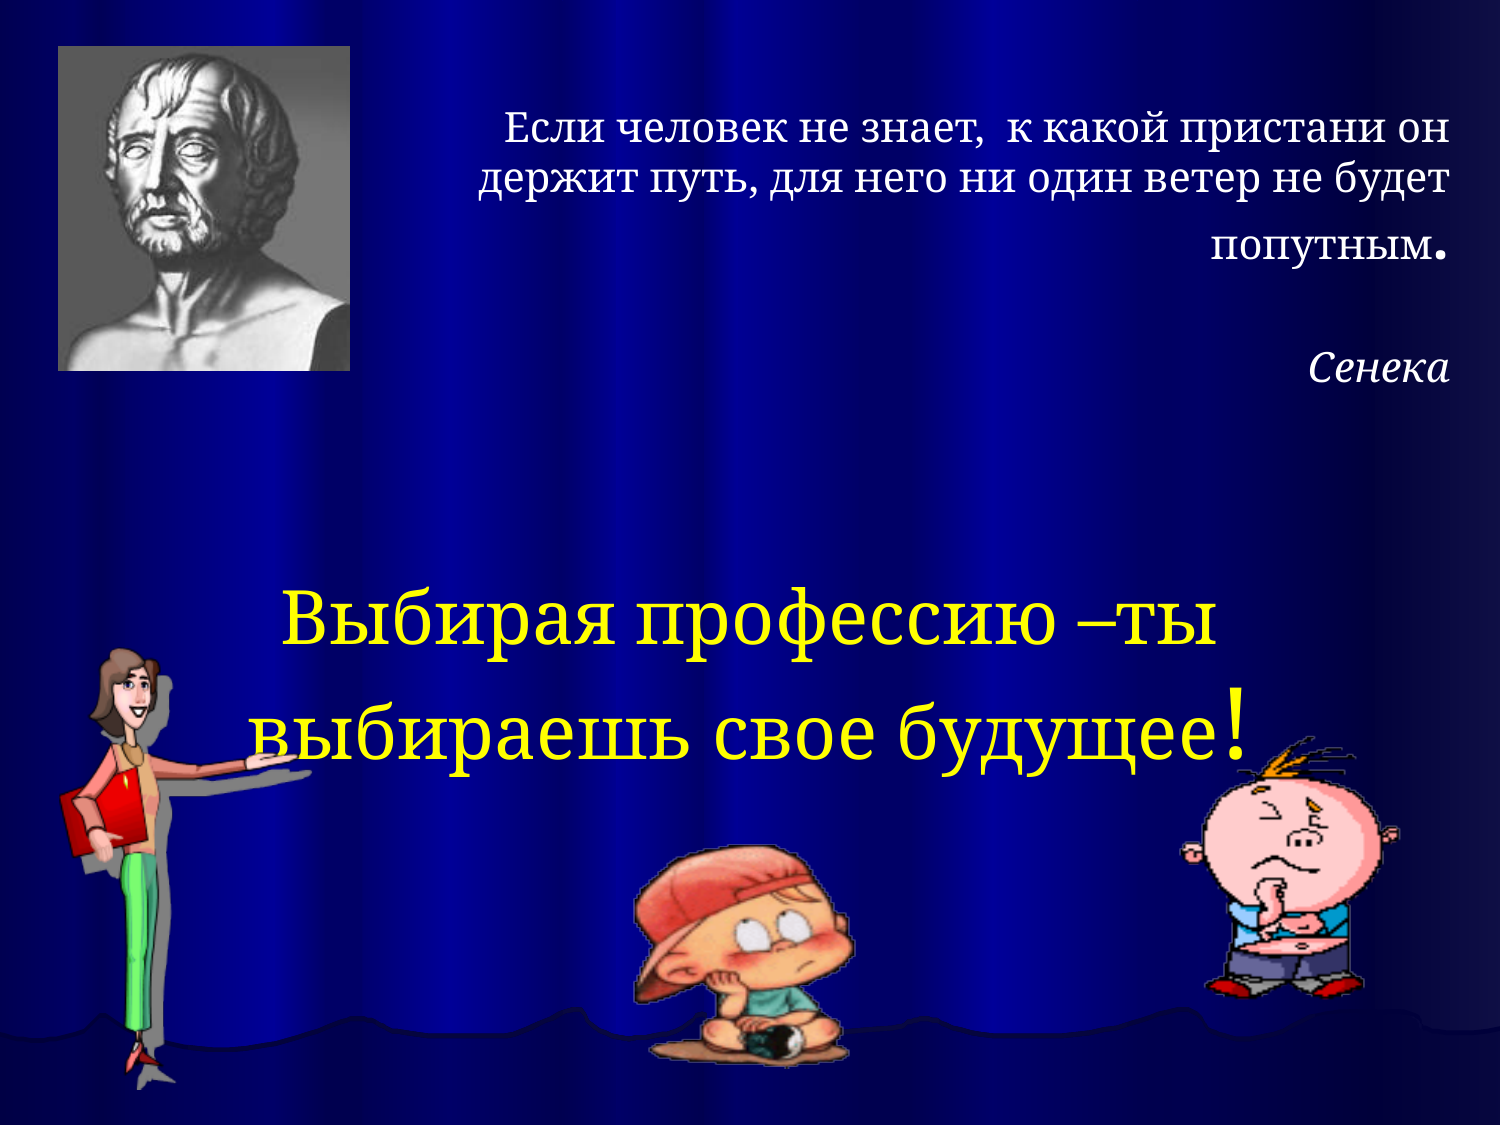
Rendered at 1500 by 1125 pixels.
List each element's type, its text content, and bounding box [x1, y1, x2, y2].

picture [632, 843, 859, 1070]
picture [58, 644, 317, 1091]
text_box Выбирая профессию –ты выбираешь свое будущее! [46, 562, 1454, 788]
text_box Если человек не знает, к какой пристани он держит путь, для него ни один ветер не будет попутным. Сенека [421, 93, 1465, 399]
picture [1148, 689, 1447, 1005]
picture [58, 46, 350, 371]
